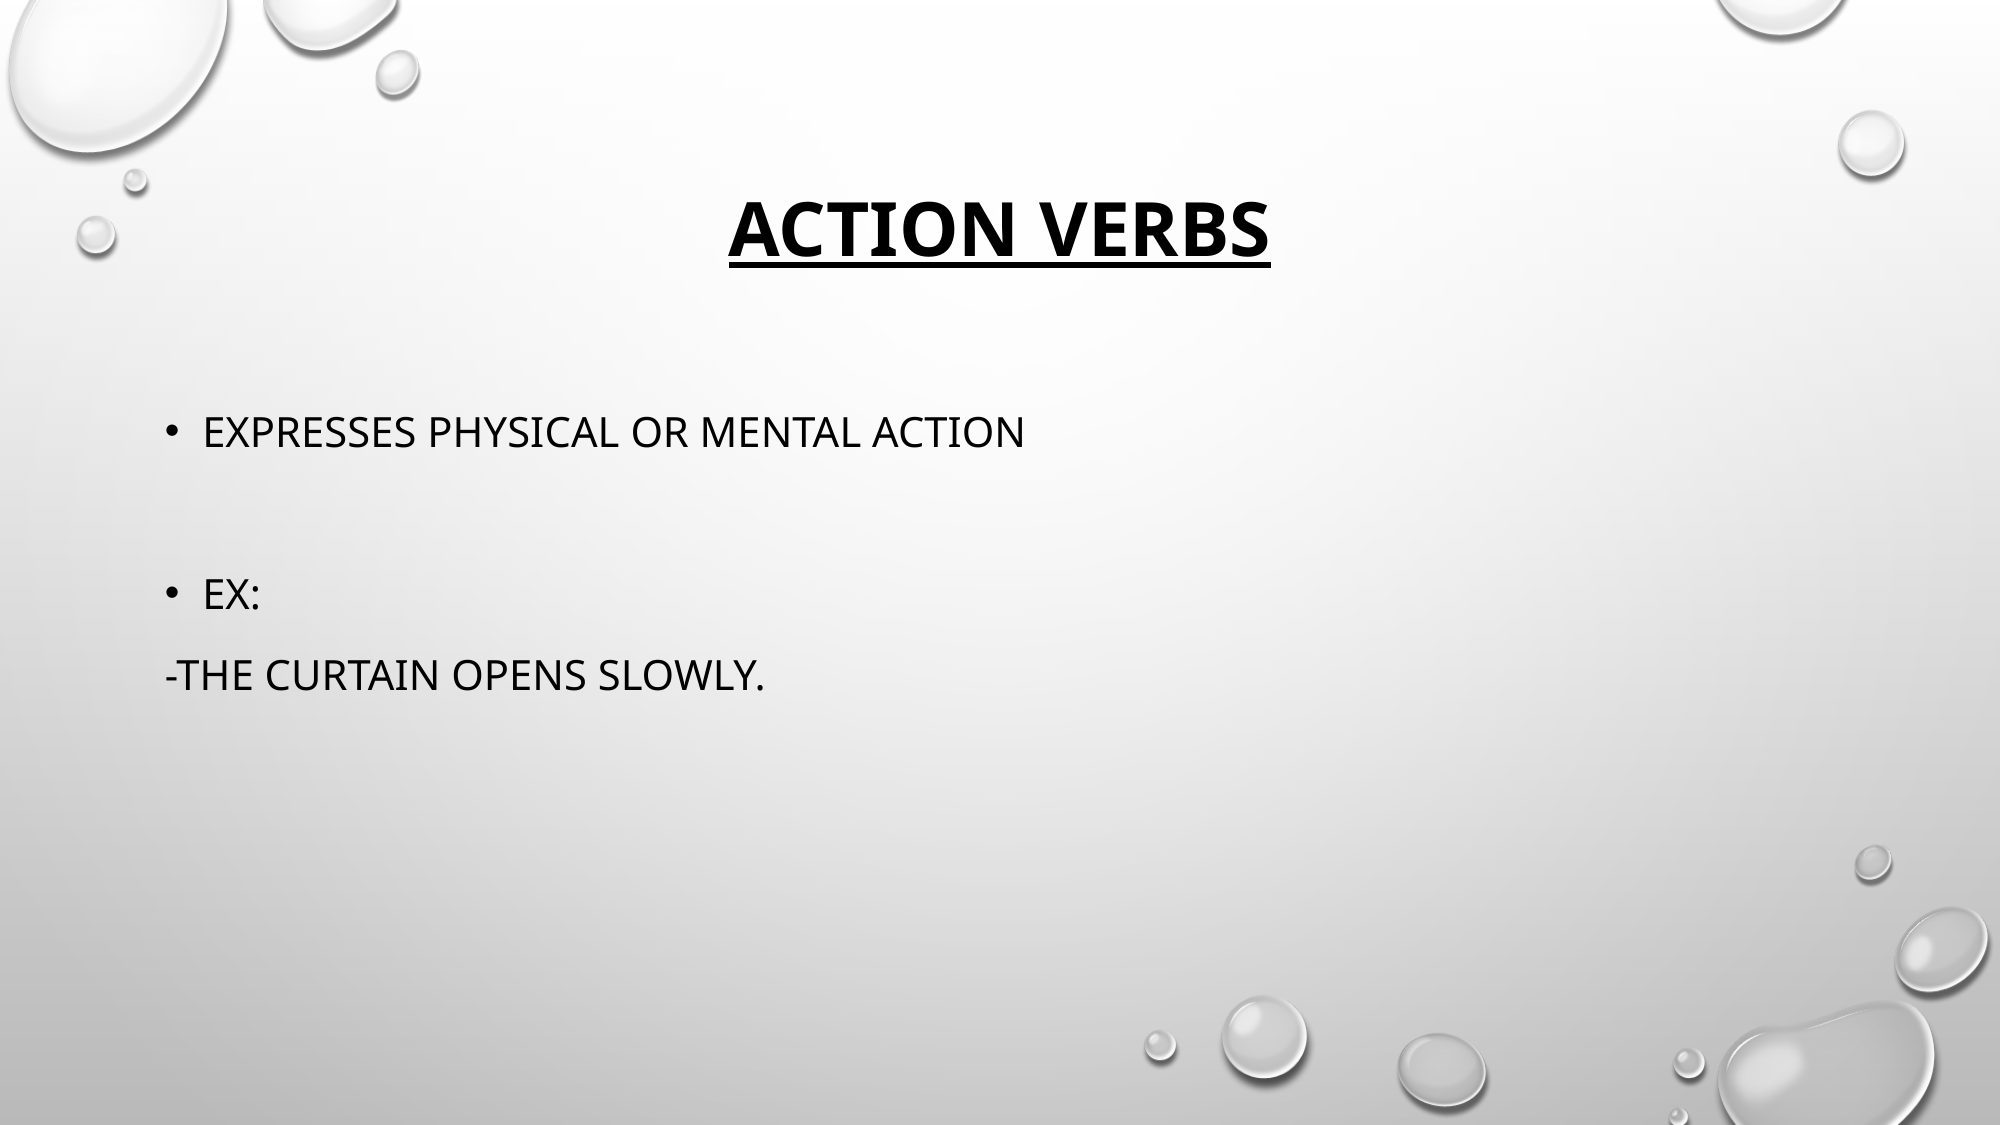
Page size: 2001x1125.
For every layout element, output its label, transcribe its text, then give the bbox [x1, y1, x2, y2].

title Action verbs [149, 101, 1851, 364]
picture [0, 0, 2000, 1125]
list Expresses physical or mental action Ex: -The curtain opens slowly. [149, 388, 1850, 950]
